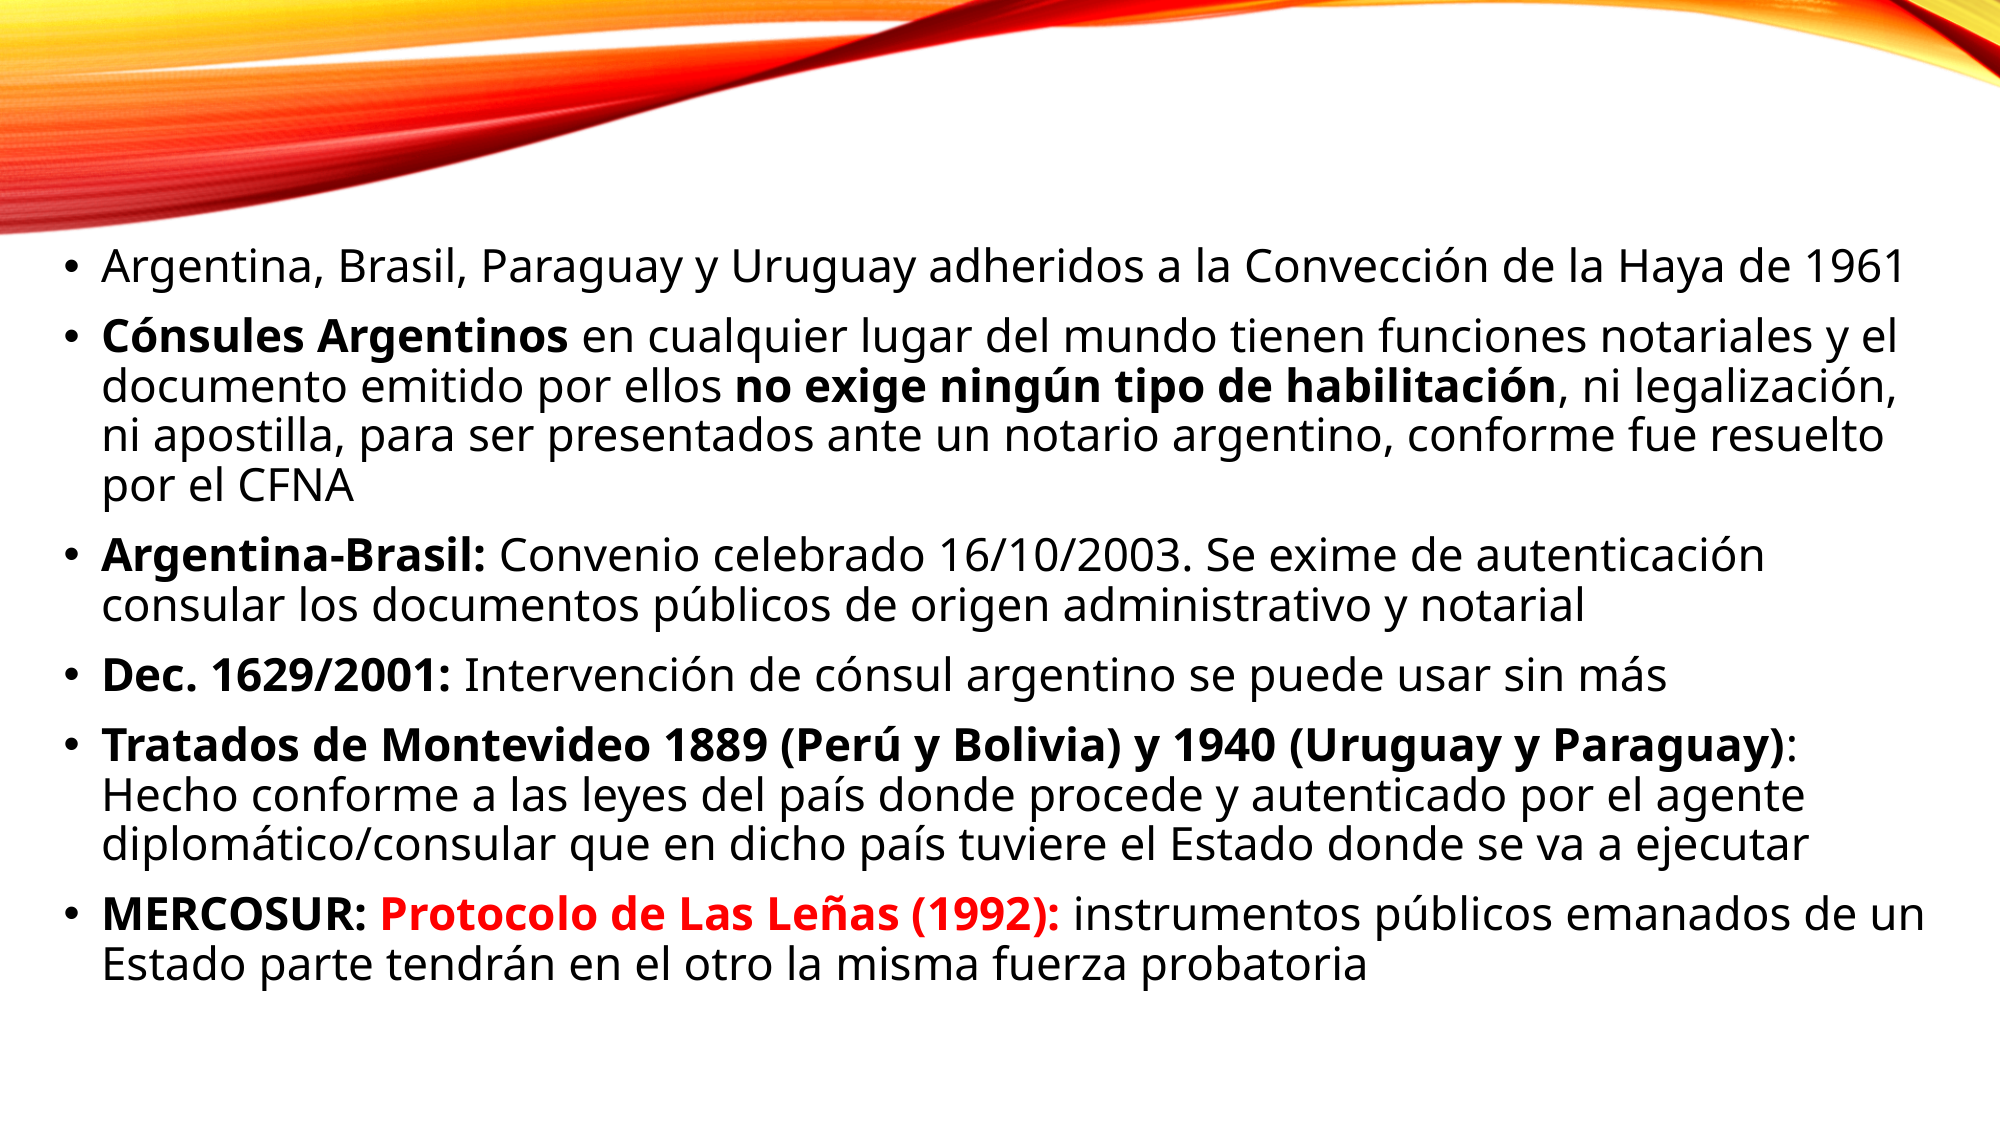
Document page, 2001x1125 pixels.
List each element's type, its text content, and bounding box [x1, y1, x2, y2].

list Argentina, Brasil, Paraguay y Uruguay adheridos a la Convección de la Haya de 1961 Cónsules Argentinos en cualquier lugar del mundo tienen funciones notariales y el documento emitido por ellos no exige ningún tipo de habilitación, ni legalización, ni apostilla, para ser presentados ante un notario argentino, conforme fue resuelto por el CFNA Argentina-Brasil: Convenio celebrado 16/10/2003. Se exime de autenticación consular los documentos públicos de origen administrativo y notarial Dec. 1629/2001: Intervención de cónsul argentino se puede usar sin más Tratados de Montevideo 1889 (Perú y Bolivia) y 1940 (Uruguay y Paraguay): Hecho conforme a las leyes del país donde procede y autenticado por el agente diplomático/consular que en dicho país tuviere el Estado donde se va a ejecutar MERCOSUR: Protocolo de Las Leñas (1992): instrumentos públicos emanados de un Estado parte tendrán en el otro la misma fuerza probatoria [48, 235, 1962, 1080]
picture [0, 0, 2000, 237]
